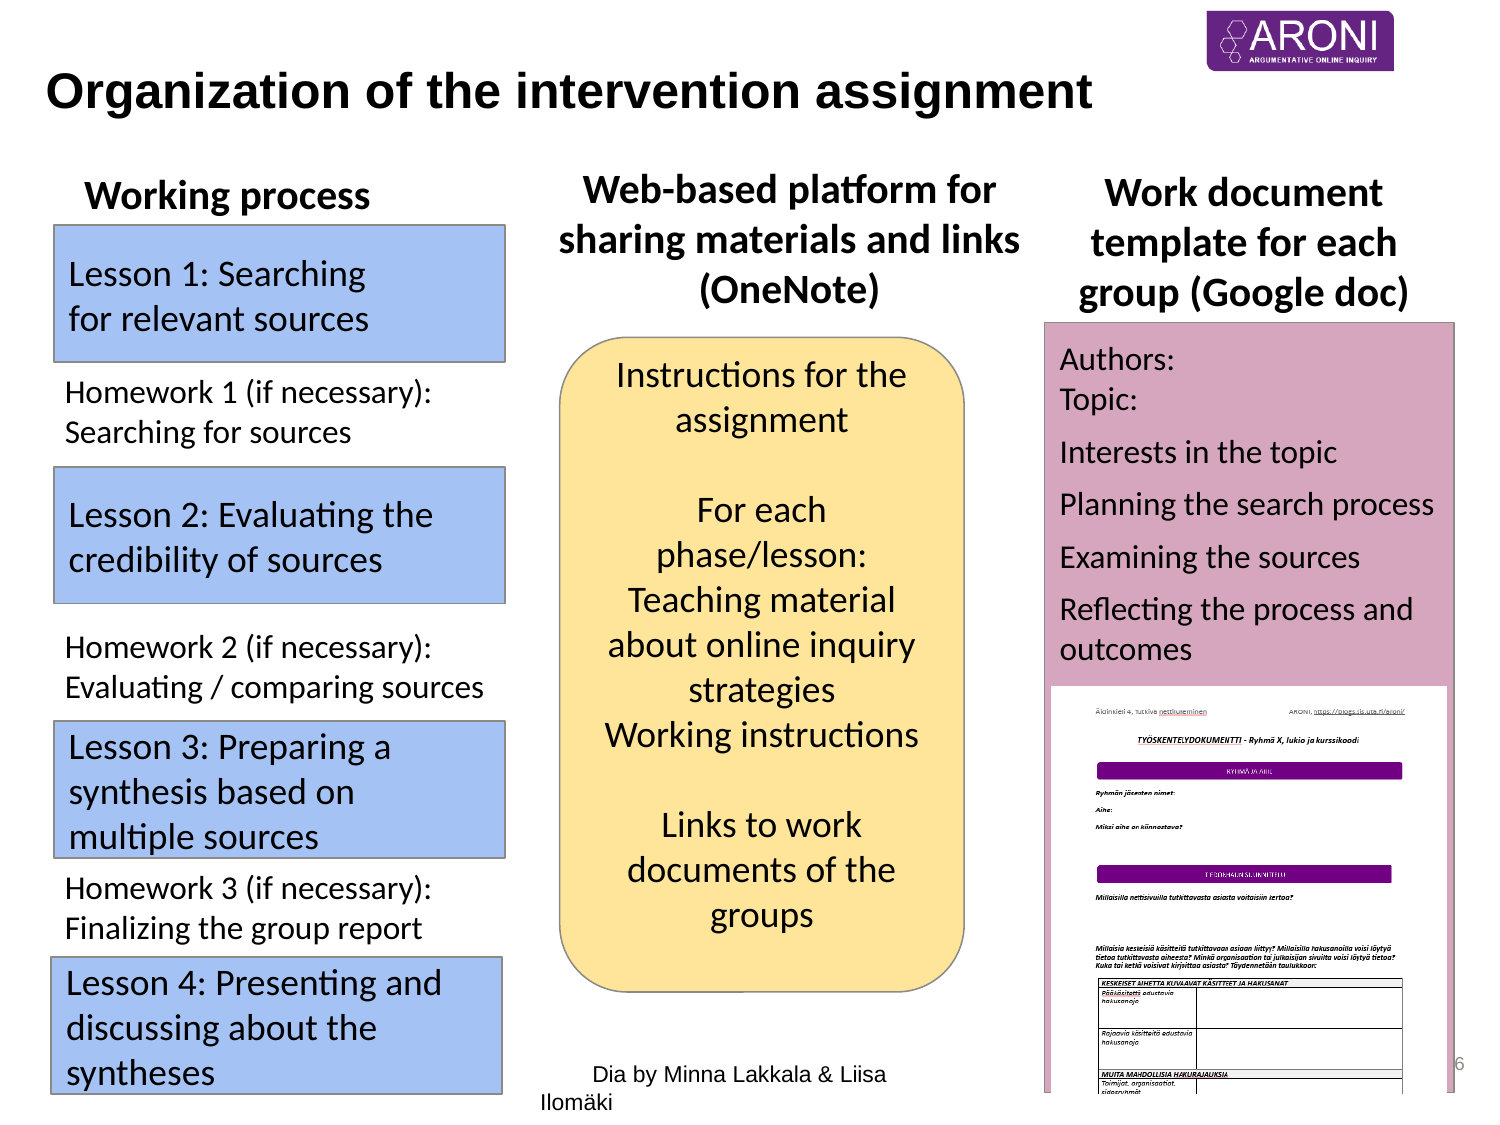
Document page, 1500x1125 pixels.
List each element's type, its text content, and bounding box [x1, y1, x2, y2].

text_box Web-based platform for sharing materials and links (OneNote) [540, 178, 1039, 324]
text_box Lesson 1: Searching for relevant sources [53, 225, 505, 363]
picture [1206, 6, 1395, 73]
slide_number 6 [1389, 1019, 1480, 1106]
text_box Homework 2 (if necessary): Evaluating / comparing sources [49, 609, 541, 698]
text_box Working process [25, 153, 430, 224]
text_box Lesson 2: Evaluating the credibility of sources [53, 466, 505, 604]
picture [1050, 685, 1447, 1095]
text_box Authors: Topic: Interests in the topic Planning the search process Examining the sources Reflecting the process and outcomes ..... [1044, 322, 1454, 1093]
title Organization of the intervention assignment [30, 43, 1447, 178]
text_box Lesson 4: Presenting and discussing about the syntheses [51, 957, 503, 1094]
text_box Instructions for the assignment For each phase/lesson: Teaching material about online inquiry strategies Working instructions Links to work documents of the groups [559, 337, 965, 993]
text_box Lesson 3: Preparing a synthesis based on multiple sources [53, 721, 505, 851]
text_box Homework 1 (if necessary): Searching for sources [49, 355, 480, 450]
text_box Homework 3 (if necessary): Finalizing the group report [49, 851, 541, 940]
text_box Work document template for each group (Google doc) [1041, 178, 1447, 310]
text_box Dia by Minna Lakkala & Liisa Ilomäki [540, 1044, 965, 1115]
